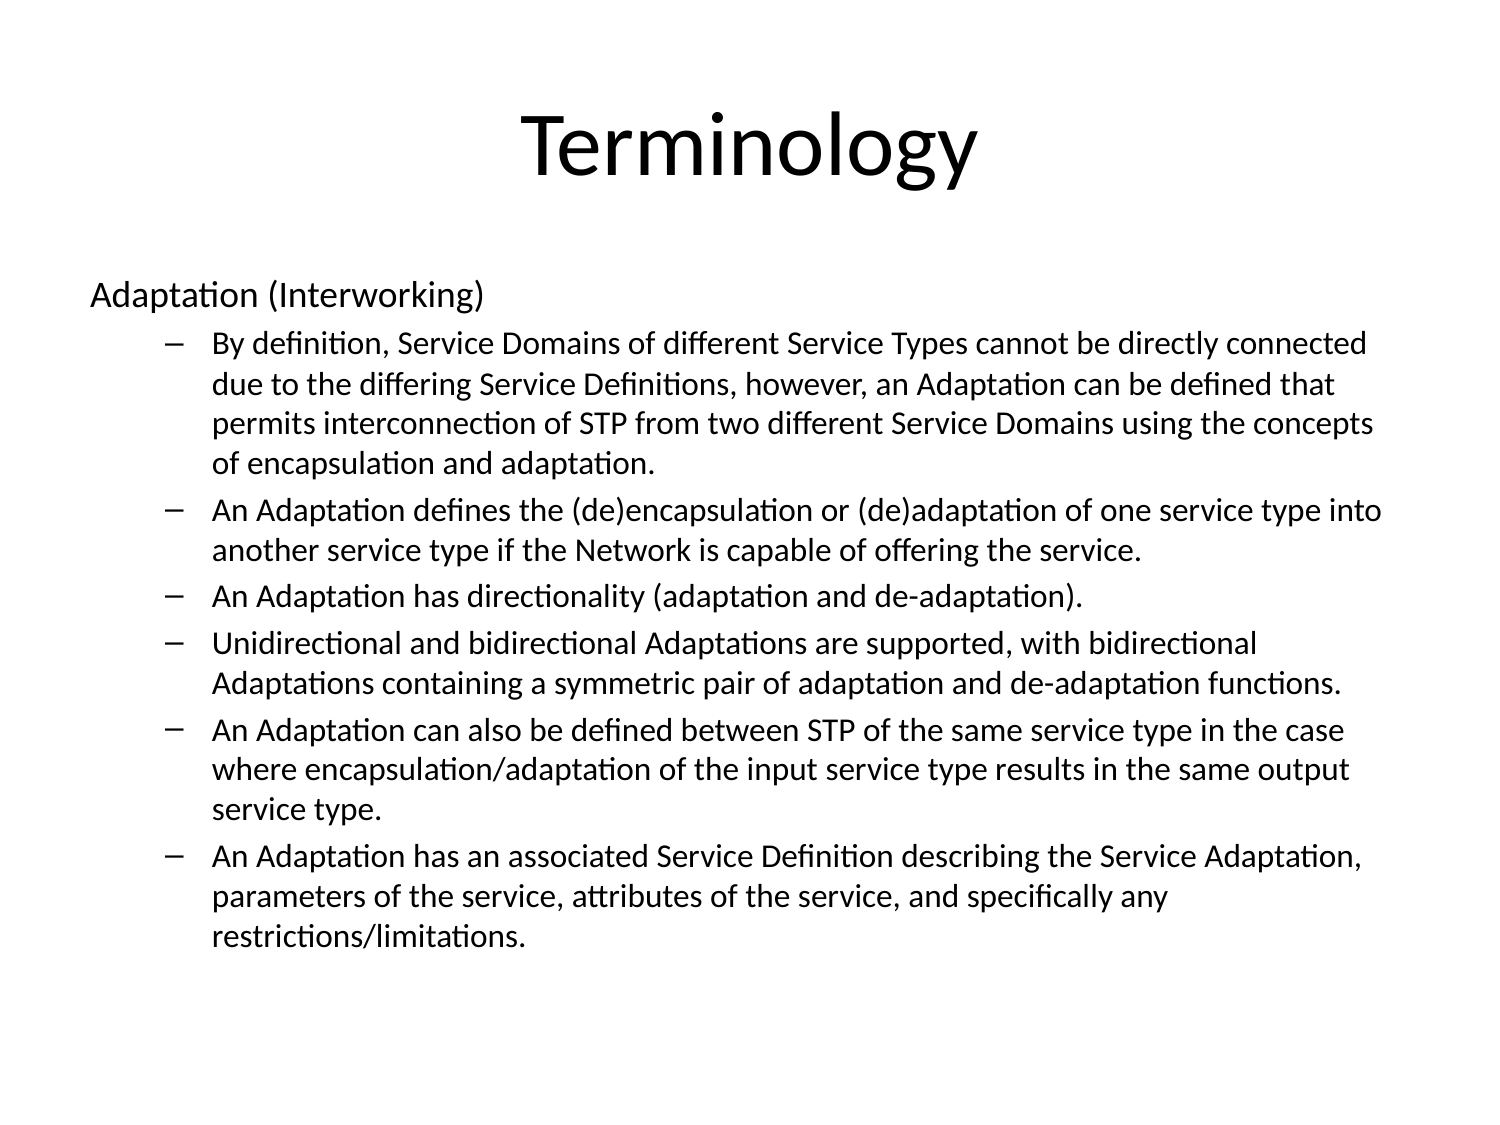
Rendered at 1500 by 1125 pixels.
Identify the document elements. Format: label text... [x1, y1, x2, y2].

title Terminology [75, 45, 1425, 233]
list Adaptation (Interworking) By definition, Service Domains of different Service Types cannot be directly connected due to the differing Service Definitions, however, an Adaptation can be defined that permits interconnection of STP from two different Service Domains using the concepts of encapsulation and adaptation. An Adaptation defines the (de)encapsulation or (de)adaptation of one service type into another service type if the Network is capable of offering the service. An Adaptation has directionality (adaptation and de-adaptation). Unidirectional and bidirectional Adaptations are supported, with bidirectional Adaptations containing a symmetric pair of adaptation and de-adaptation functions. An Adaptation can also be defined between STP of the same service type in the case where encapsulation/adaptation of the input service type results in the same output service type. An Adaptation has an associated Service Definition describing the Service Adaptation, parameters of the service, attributes of the service, and specifically any restrictions/limitations. [75, 262, 1425, 1005]
